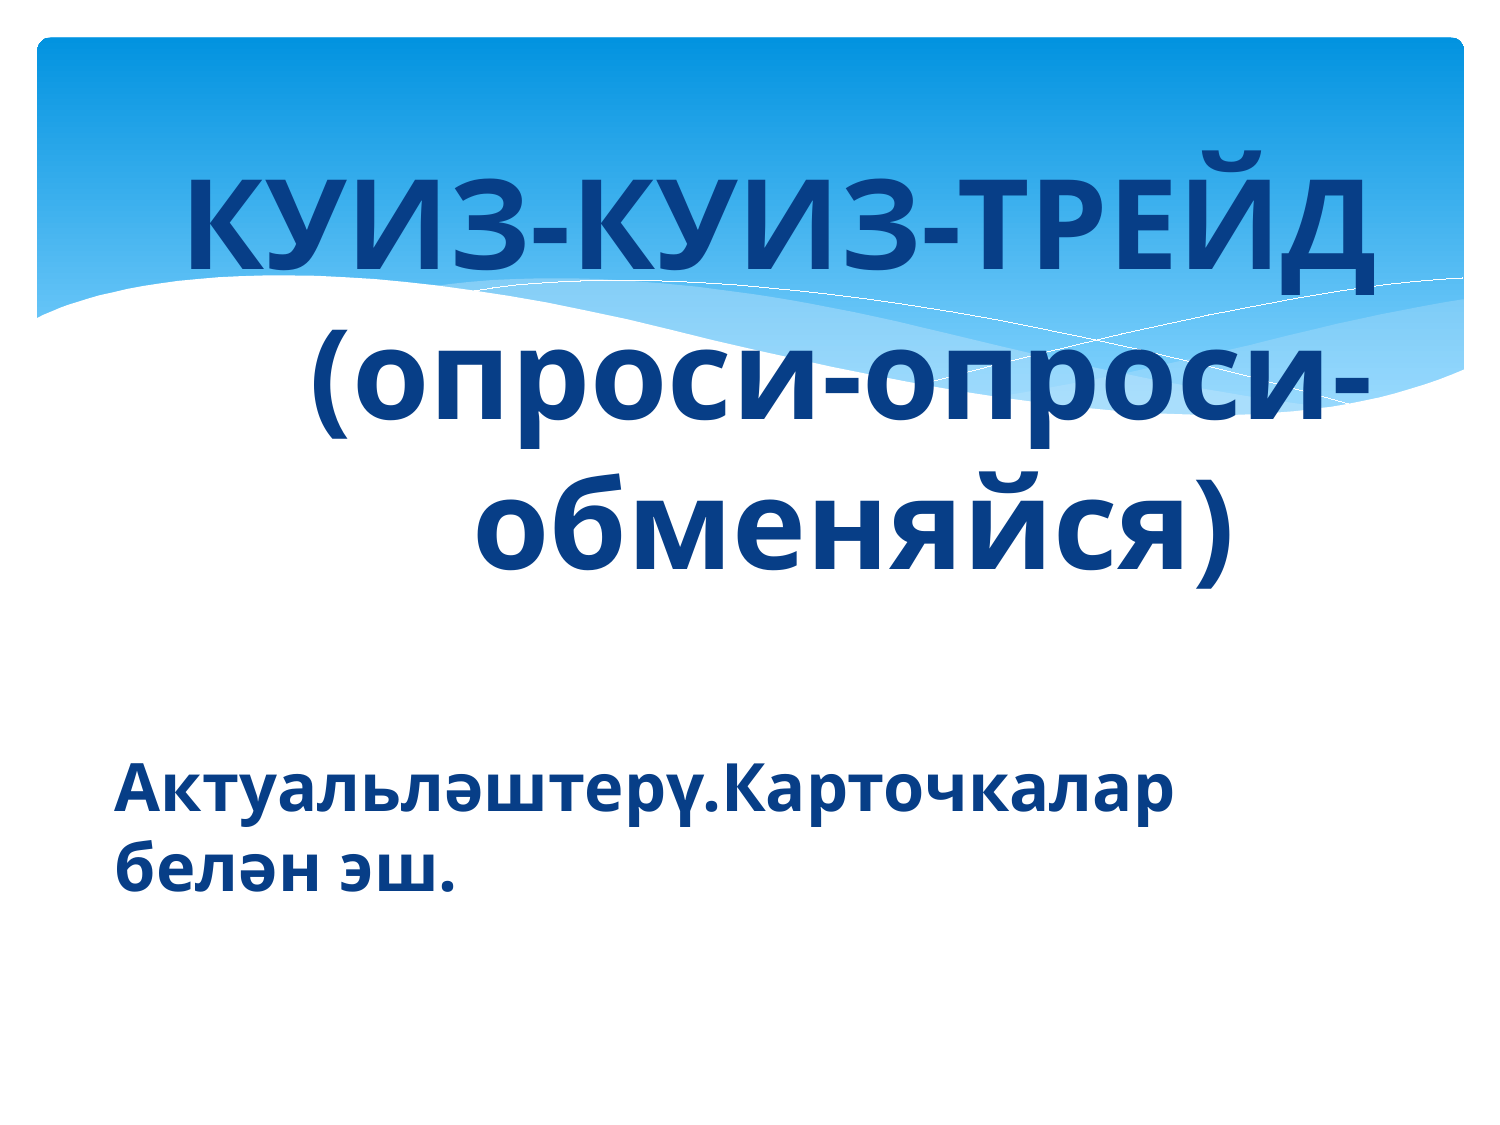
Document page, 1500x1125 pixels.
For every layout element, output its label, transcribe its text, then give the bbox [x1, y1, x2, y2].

list [75, 42, 1425, 1005]
text_box КУИЗ-КУИЗ-ТРЕЙД (опроси-опроси- обменяйся) Актуальләштерү.Карточкалар белән эш. [100, 137, 1412, 912]
